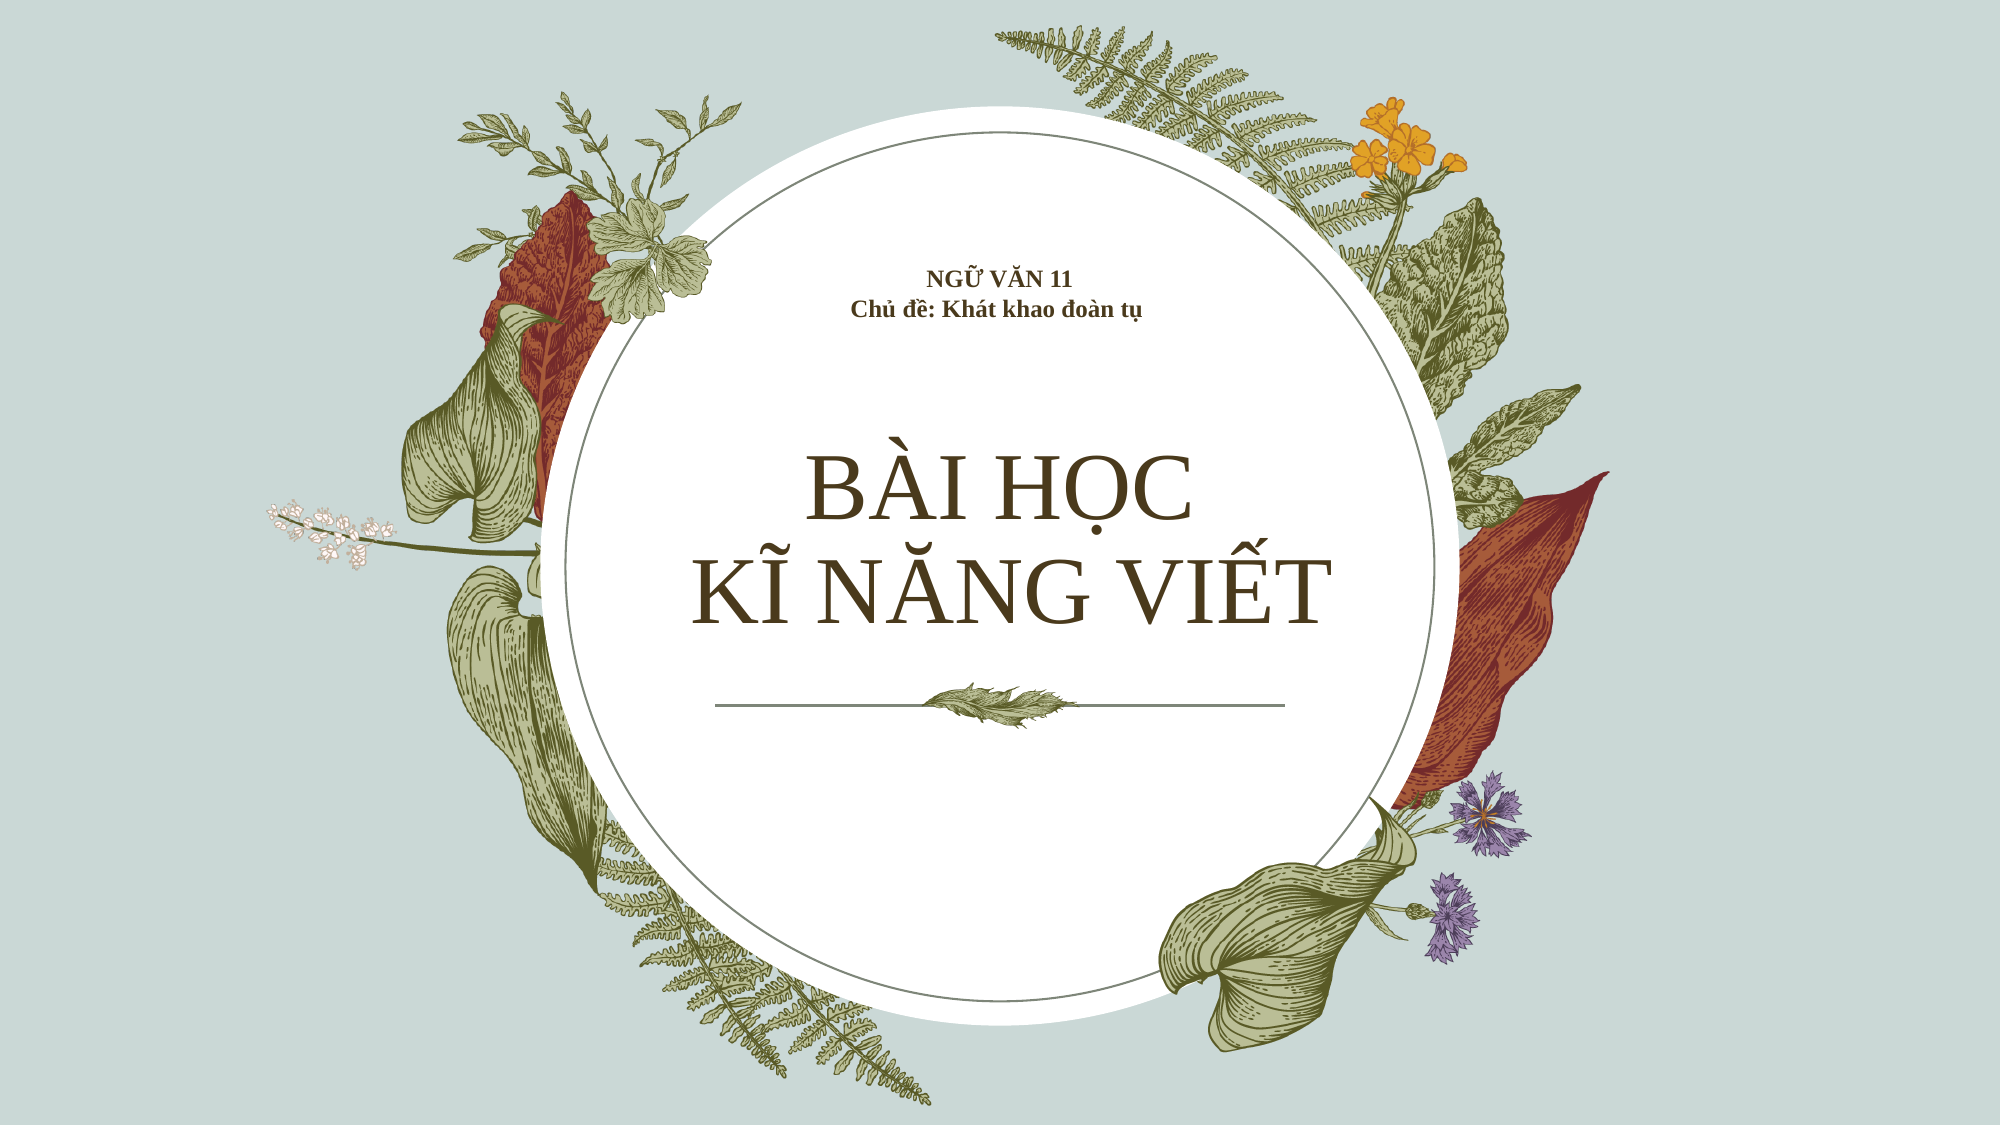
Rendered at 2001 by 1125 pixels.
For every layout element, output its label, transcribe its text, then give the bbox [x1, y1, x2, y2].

subtitle NGỮ VĂN 11 Chủ đề: Khát khao đoàn tụ [654, 258, 1345, 331]
title BÀI HỌC KĨ NĂNG VIẾT [451, 473, 1549, 652]
picture [248, 0, 1626, 1125]
